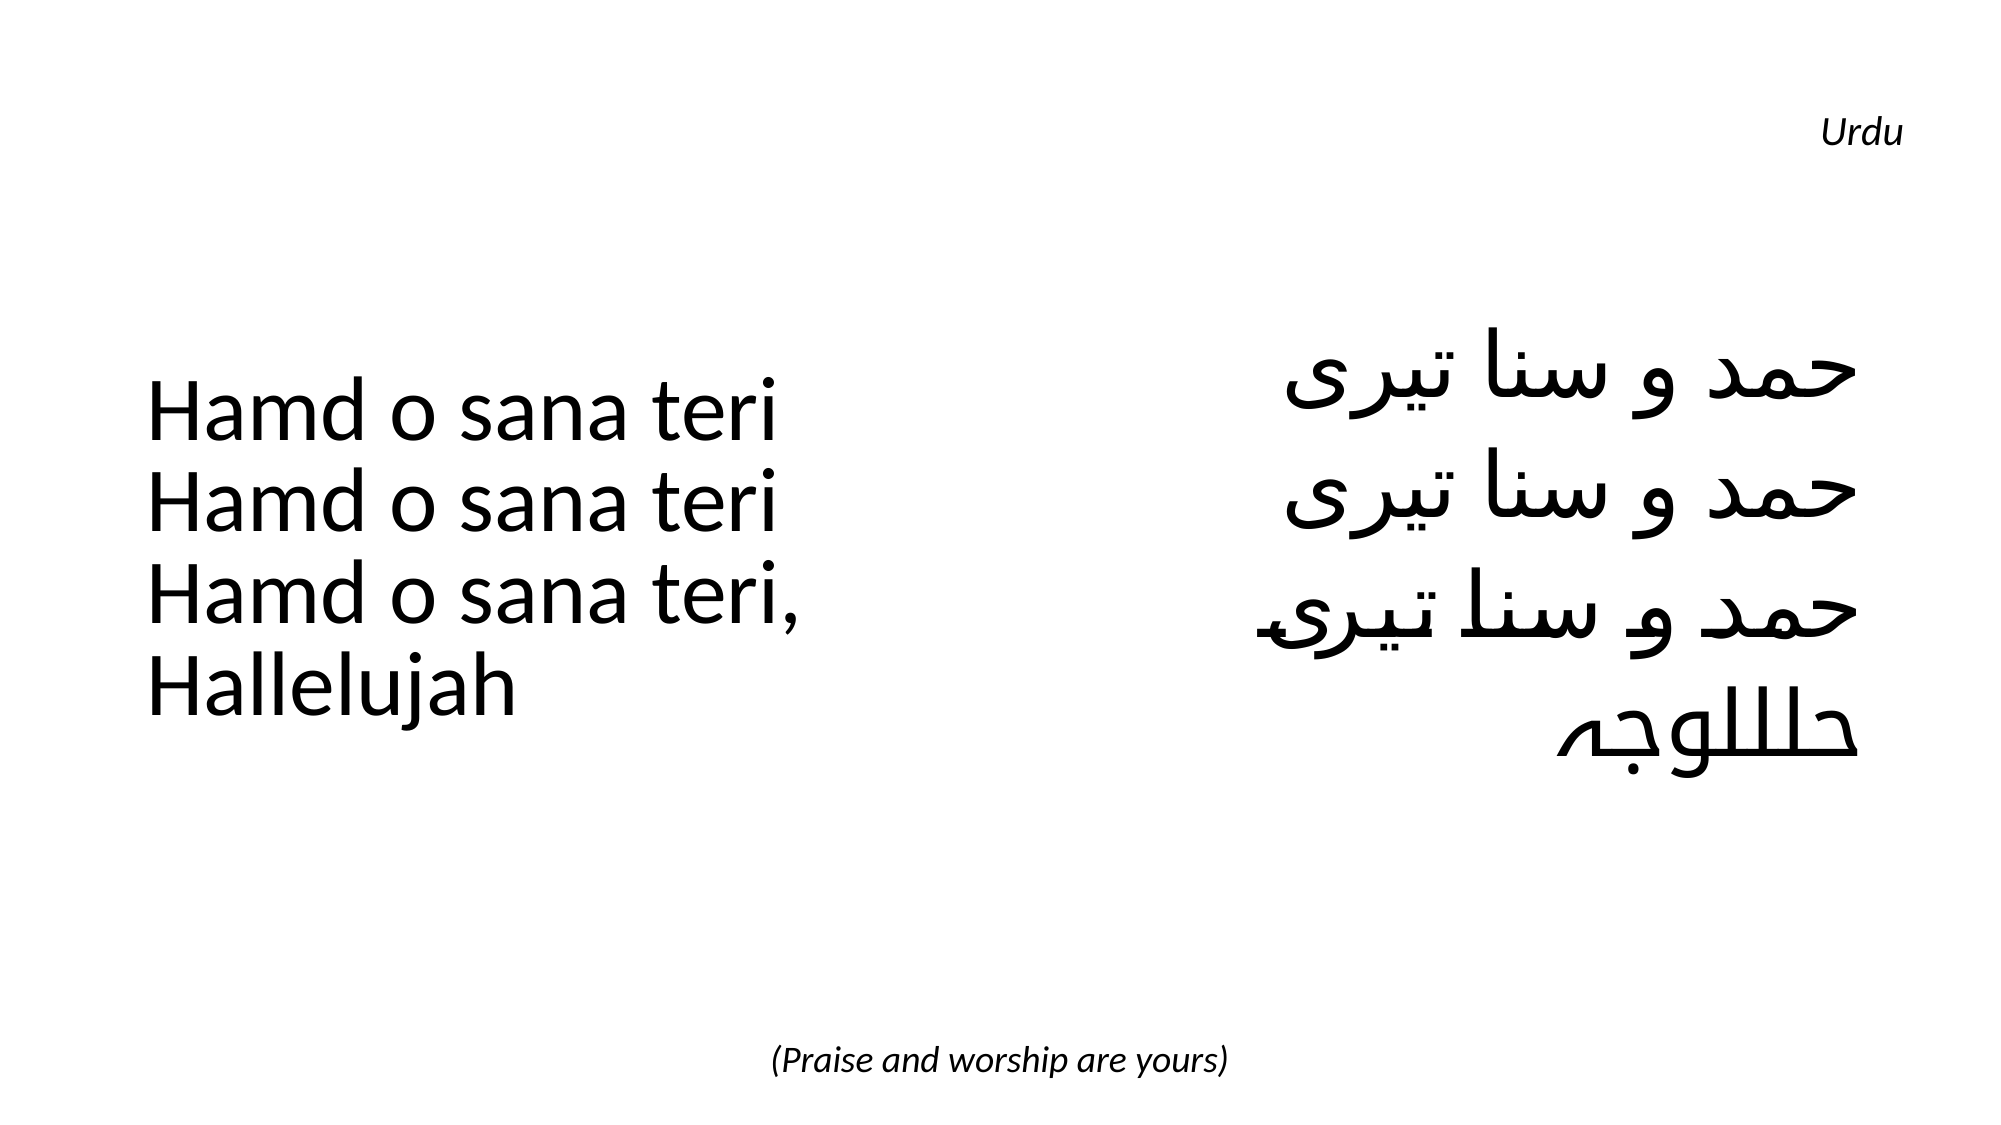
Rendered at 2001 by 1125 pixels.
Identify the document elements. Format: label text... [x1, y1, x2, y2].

text_box (Praise and worship are yours) [755, 1027, 1245, 1088]
table_header Hamd o sana teri Hamd o sana teri Hamd o sana teri, Hallelujah [132, 118, 1005, 1029]
text_box Urdu [1805, 96, 1920, 162]
table_header حمد و سنا تیری حمد و سنا تیری حمد و سنا تیری حلللوجہ [1005, 118, 1878, 1029]
